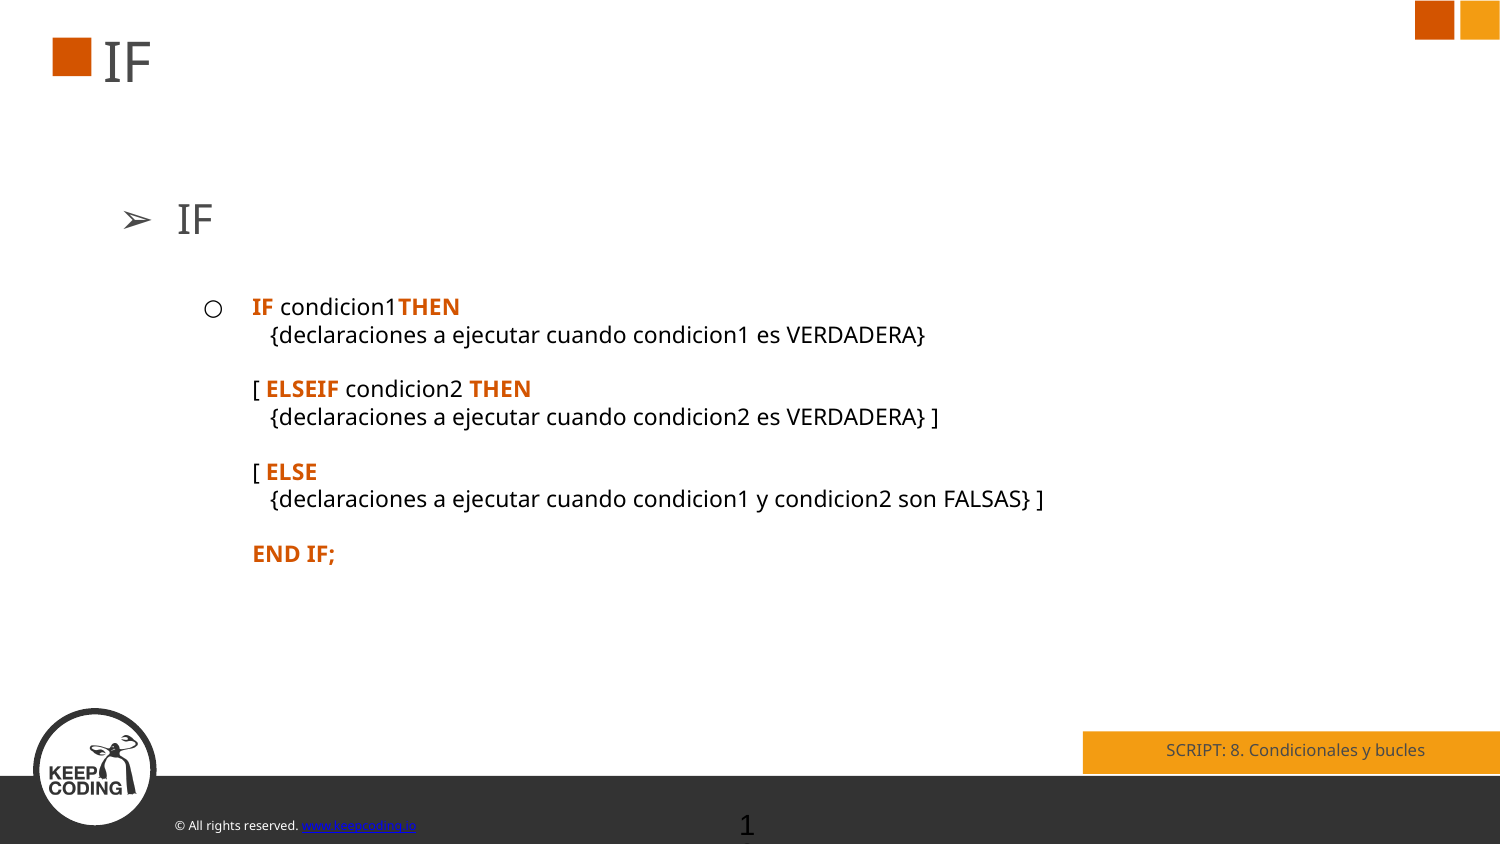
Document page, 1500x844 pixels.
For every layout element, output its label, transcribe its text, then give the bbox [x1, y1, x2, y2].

text_box IF IF condicion1THEN {declaraciones a ejecutar cuando condicion1 es VERDADERA} [ ELSEIF condicion2 THEN {declaraciones a ejecutar cuando condicion2 es VERDADERA} ] [ ELSE {declaraciones a ejecutar cuando condicion1 y condicion2 son FALSAS} ] END IF; [87, 227, 1445, 616]
picture [49, 735, 138, 795]
slide_number ‹#› [734, 801, 772, 834]
title IF [94, 17, 1408, 107]
list SCRIPT: 8. Condicionales y bucles [1082, 731, 1500, 774]
